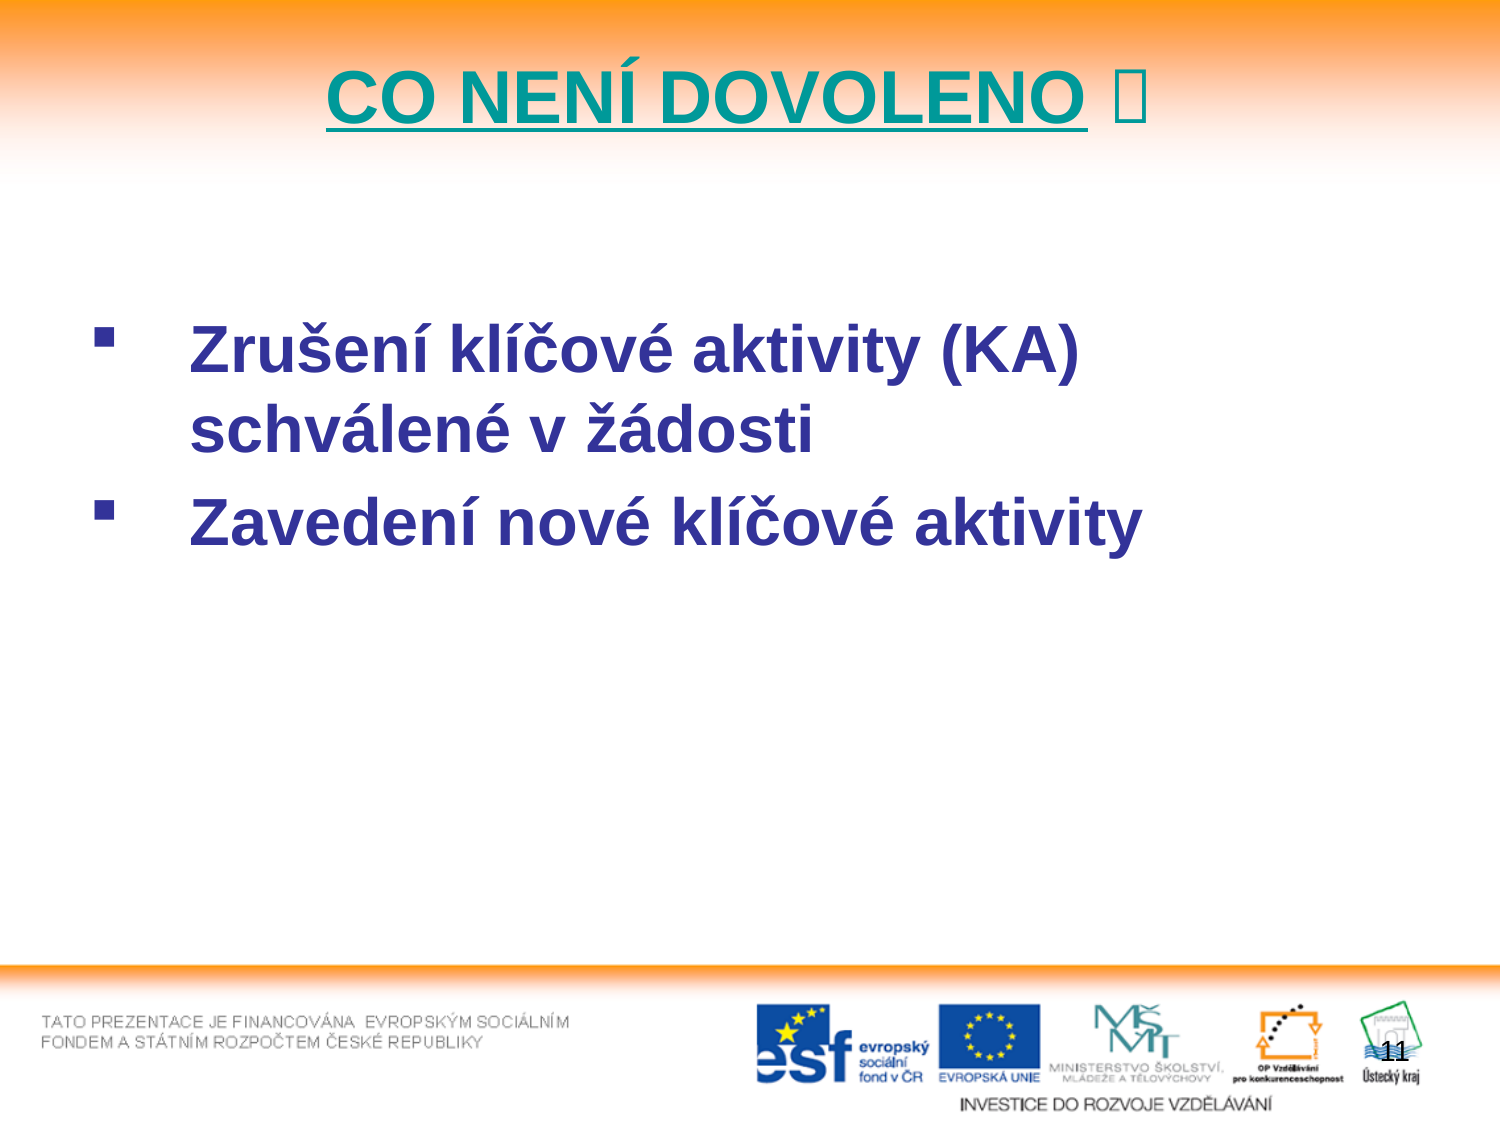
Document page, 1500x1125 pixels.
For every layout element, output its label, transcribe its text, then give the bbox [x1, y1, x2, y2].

text_box Zrušení klíčové aktivity (KA) schválené v žádosti Zavedení nové klíčové aktivity [74, 298, 1436, 913]
picture [0, 0, 1500, 1125]
text_box CO NENÍ DOVOLENO  [74, 0, 1425, 188]
slide_number 11 [1074, 1024, 1426, 1103]
